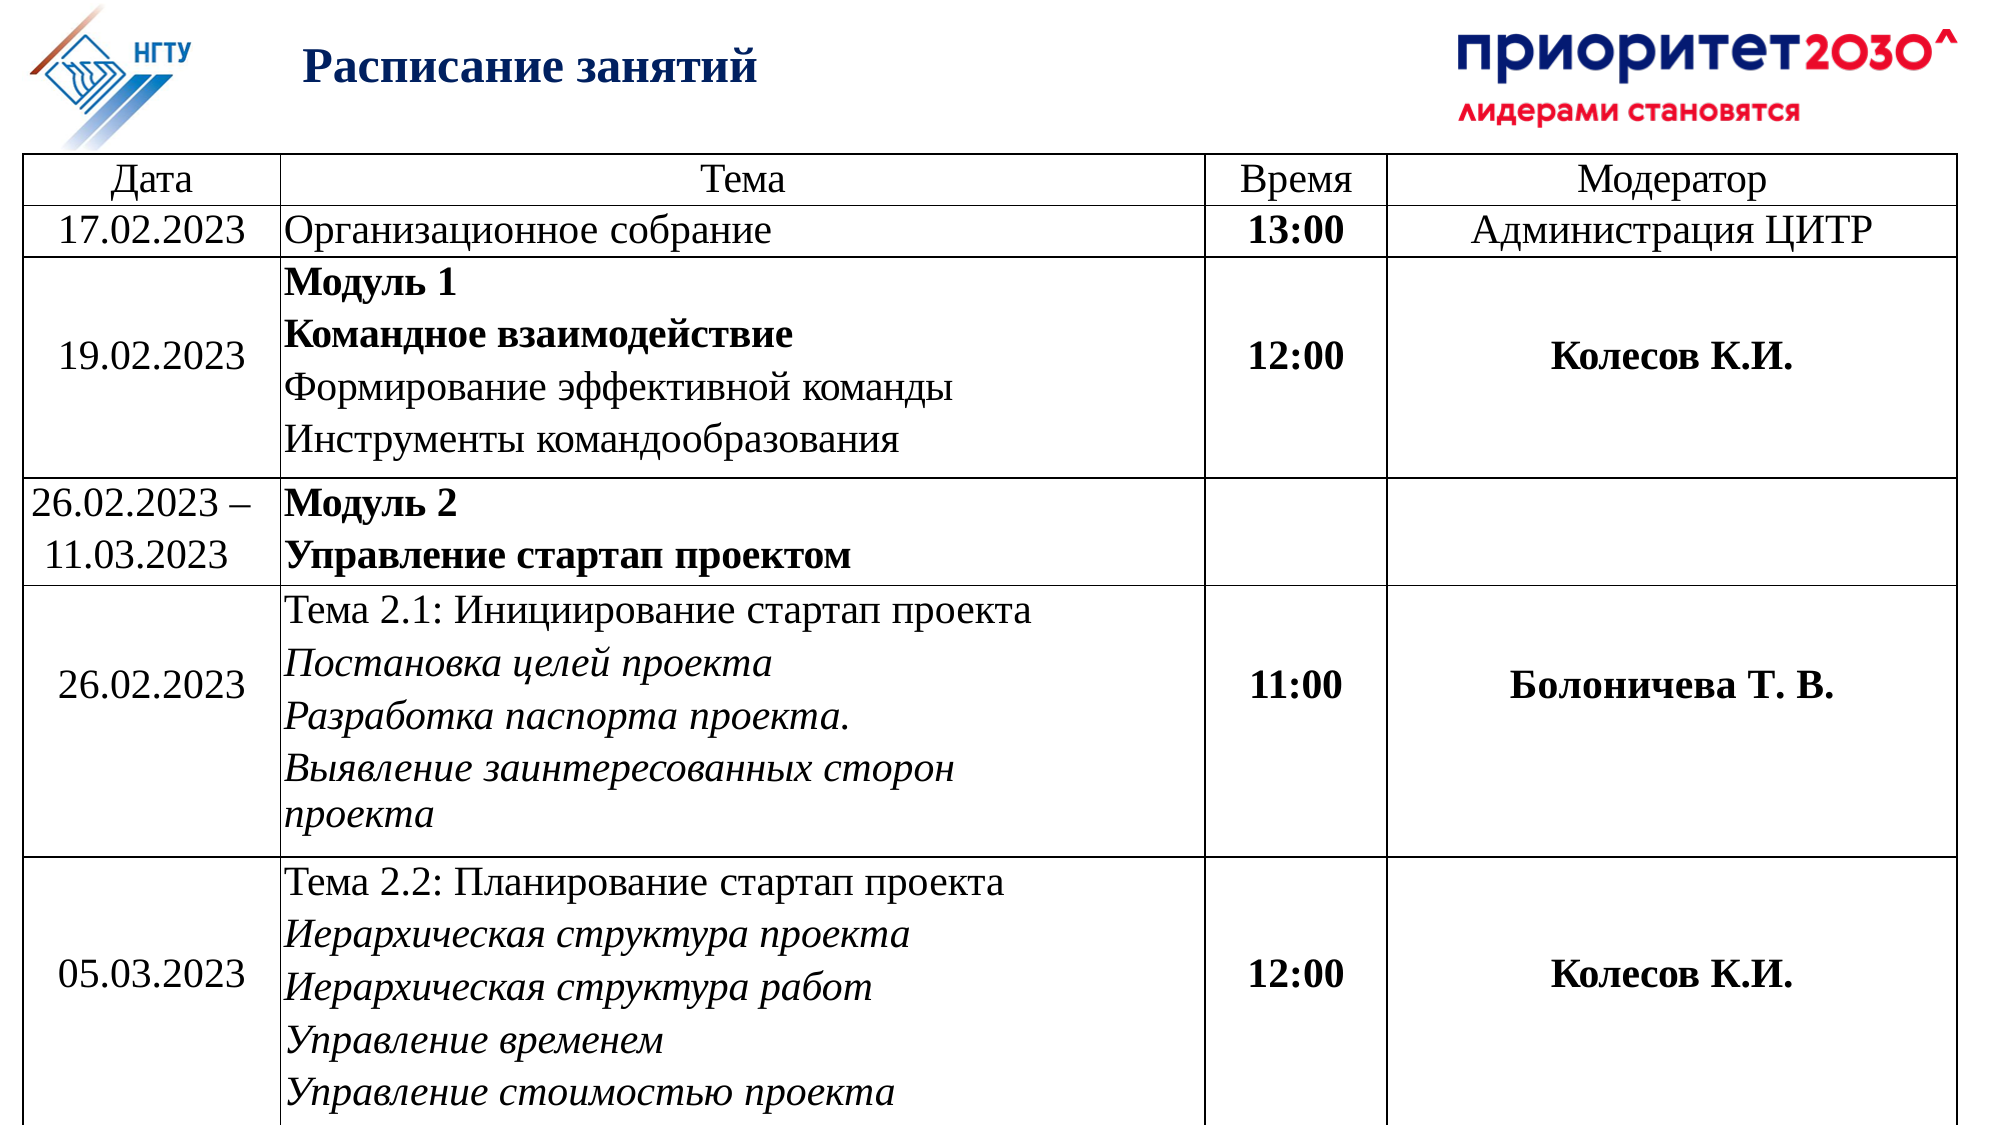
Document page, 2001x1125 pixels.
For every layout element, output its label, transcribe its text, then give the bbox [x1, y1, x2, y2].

table_cell 17.02.2023 [24, 206, 280, 256]
table_cell 12:00 [1206, 258, 1386, 477]
table_cell 26.02.2023 [24, 586, 280, 856]
table_cell 26.02.2023 – 11.03.2023 [24, 479, 280, 585]
table_cell 05.03.2023 [24, 858, 280, 1125]
table_cell Тема 2.2: Планирование стартап проекта Иерархическая структура проекта Иерархическая структура работ Управление временем Управление стоимостью проекта [281, 858, 1204, 1125]
table_header Дата [24, 155, 280, 205]
table_cell 13:00 [1206, 206, 1386, 256]
table_cell [1206, 479, 1386, 585]
table_cell Администрация ЦИТР [1388, 206, 1956, 256]
table_header Время [1206, 155, 1386, 205]
picture [1458, 29, 1958, 128]
table_header Модератор [1388, 155, 1956, 205]
table_cell 11:00 [1206, 586, 1386, 856]
text_box Расписание занятий [232, 30, 826, 93]
table_cell [1388, 479, 1956, 585]
table_cell Модуль 1 Командное взаимодействие Формирование эффективной команды Инструменты командообразования [281, 258, 1204, 477]
table_cell Организационное собрание [281, 206, 1204, 256]
table_header Тема [281, 155, 1204, 205]
picture [22, 3, 193, 155]
table_cell Модуль 2 Управление стартап проектом [281, 479, 1204, 585]
table_cell 19.02.2023 [24, 258, 280, 477]
table_cell Колесов К.И. [1388, 858, 1956, 1125]
table_cell 12:00 [1206, 858, 1386, 1125]
table_cell Болоничева Т. В. [1388, 586, 1956, 856]
table_cell Тема 2.1: Инициирование стартап проекта Постановка целей проекта Разработка паспорта проекта. Выявление заинтересованных сторон проекта [281, 586, 1204, 856]
table_cell Колесов К.И. [1388, 258, 1956, 477]
